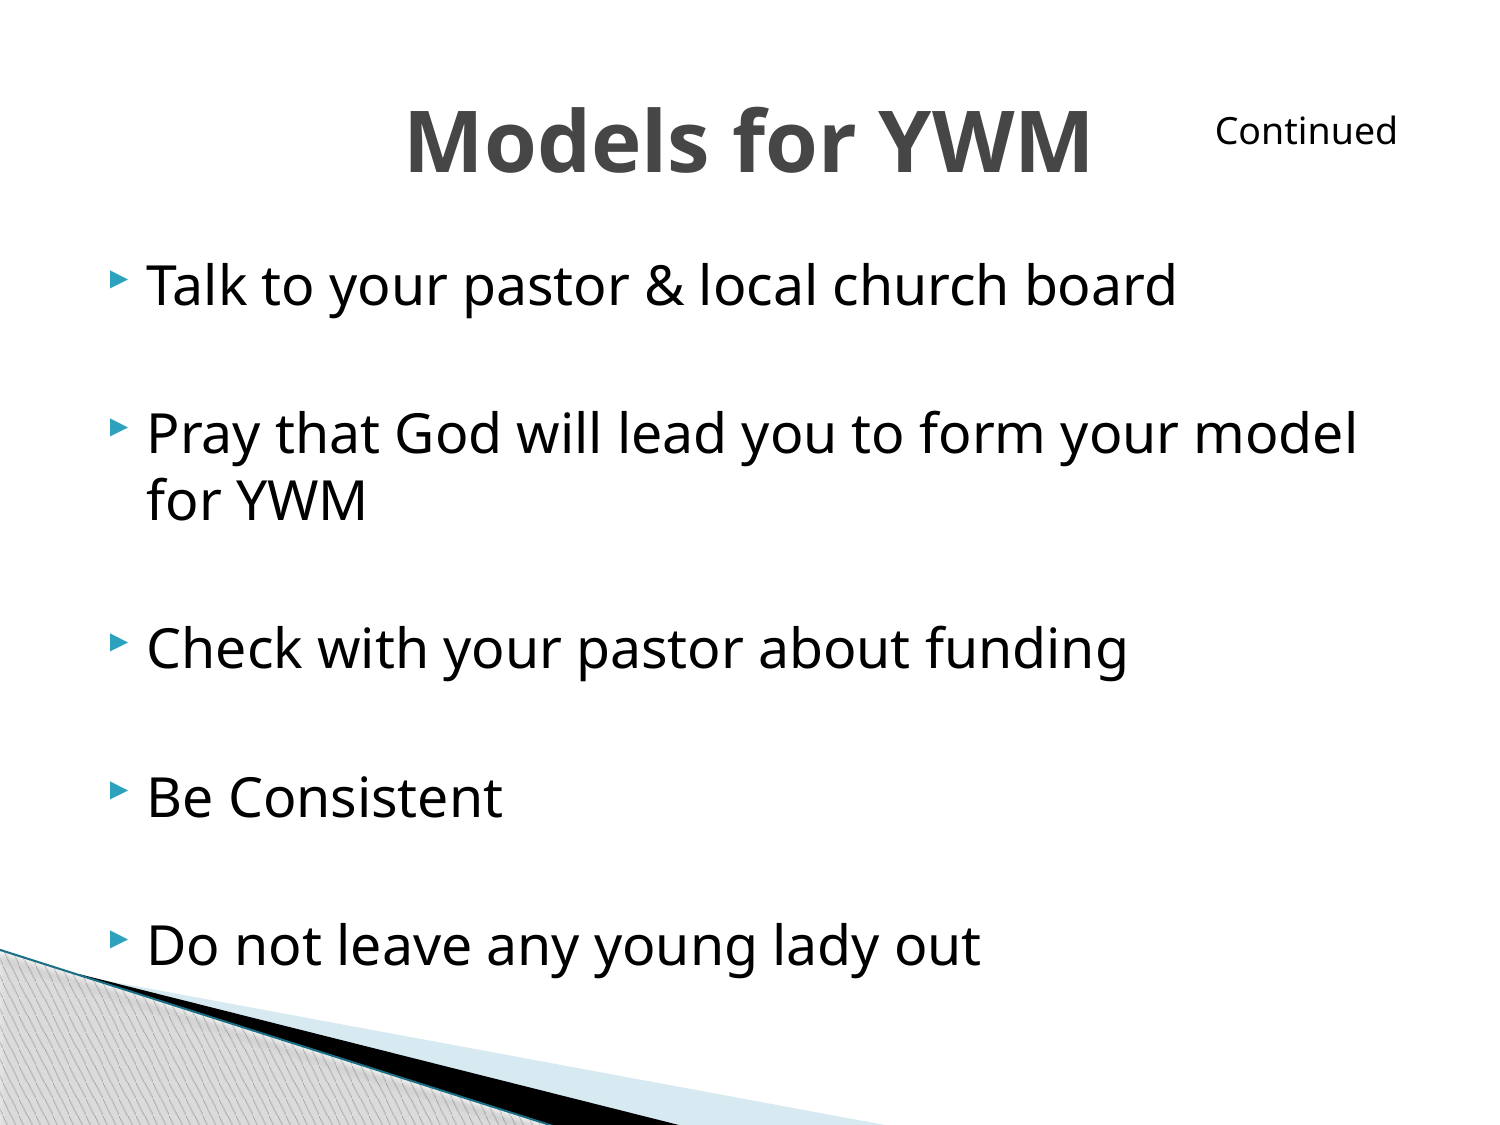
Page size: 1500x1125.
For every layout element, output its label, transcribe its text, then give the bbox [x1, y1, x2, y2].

title Models for YWM [75, 45, 1425, 233]
list Talk to your pastor & local church board Pray that God will lead you to form your model for YWM Check with your pastor about funding Be Consistent Do not leave any young lady out [75, 243, 1425, 986]
text_box Continued [1199, 99, 1438, 160]
